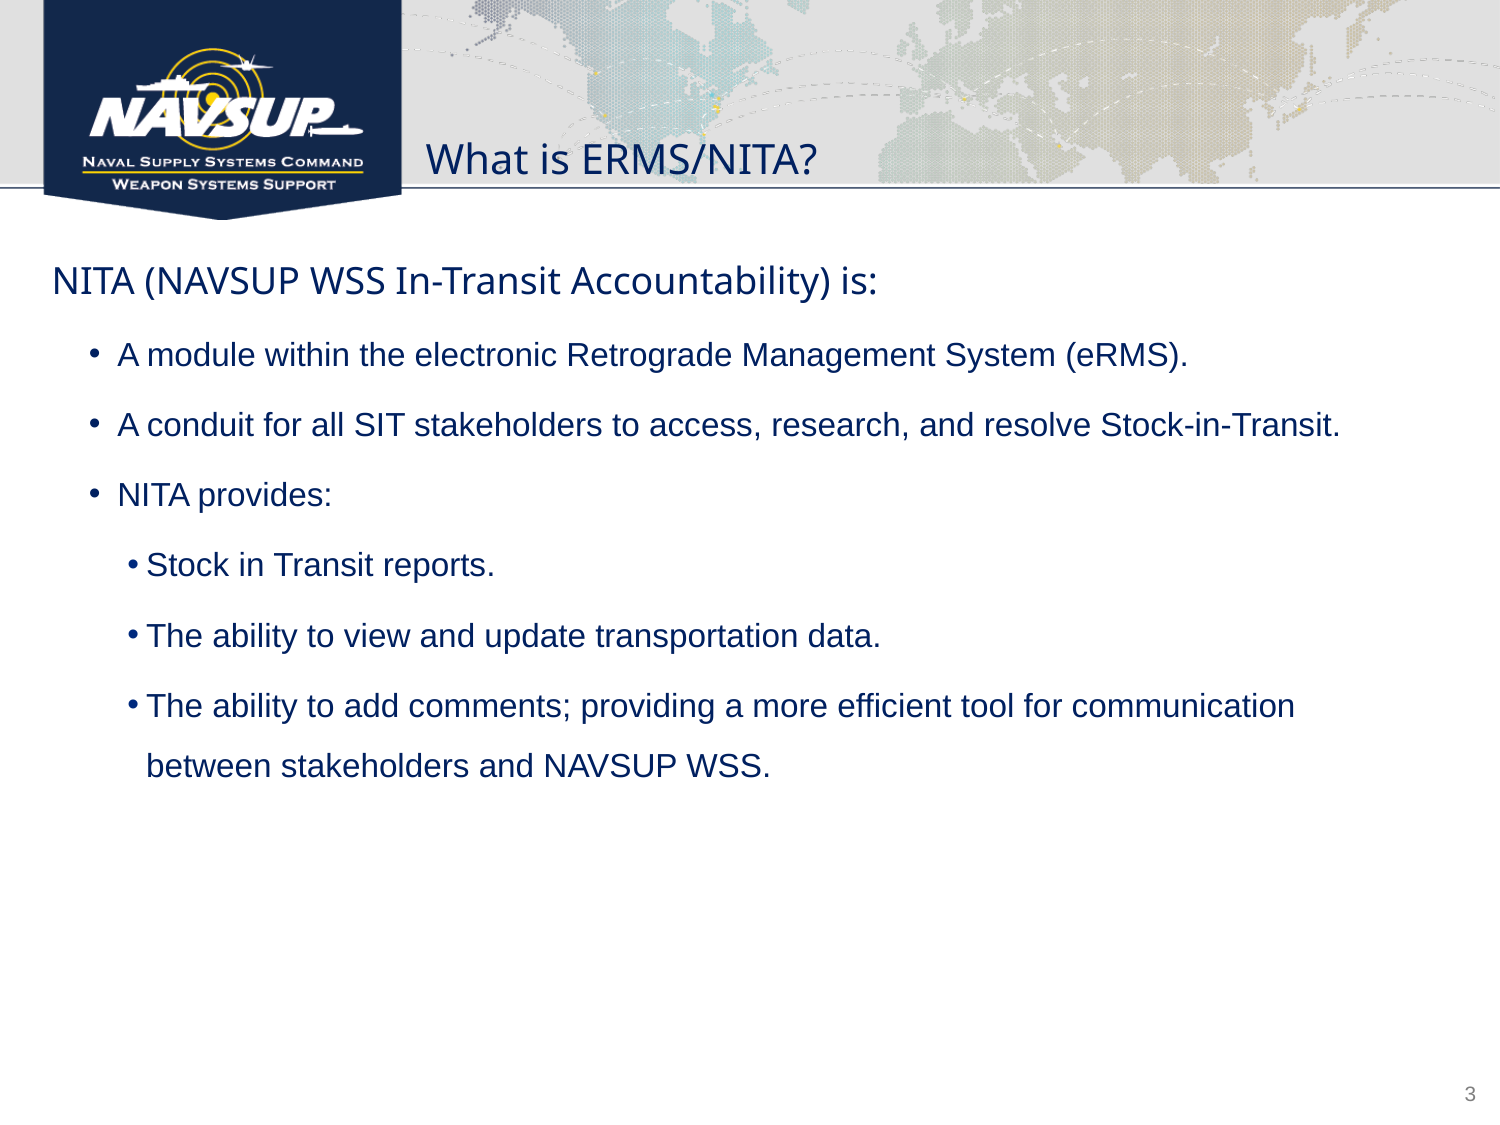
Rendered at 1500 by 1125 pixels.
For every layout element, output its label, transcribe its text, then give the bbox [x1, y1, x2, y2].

picture [0, 0, 1500, 220]
title What is ERMS/NITA? [425, 131, 1397, 192]
list NITA (NAVSUP WSS In-Transit Accountability) is: A module within the electronic Retrograde Management System (eRMS). A conduit for all SIT stakeholders to access, research, and resolve Stock-in-Transit. NITA provides: Stock in Transit reports. The ability to view and update transportation data. The ability to add comments; providing a more efficient tool for communication between stakeholders and NAVSUP WSS. [51, 262, 1346, 1013]
